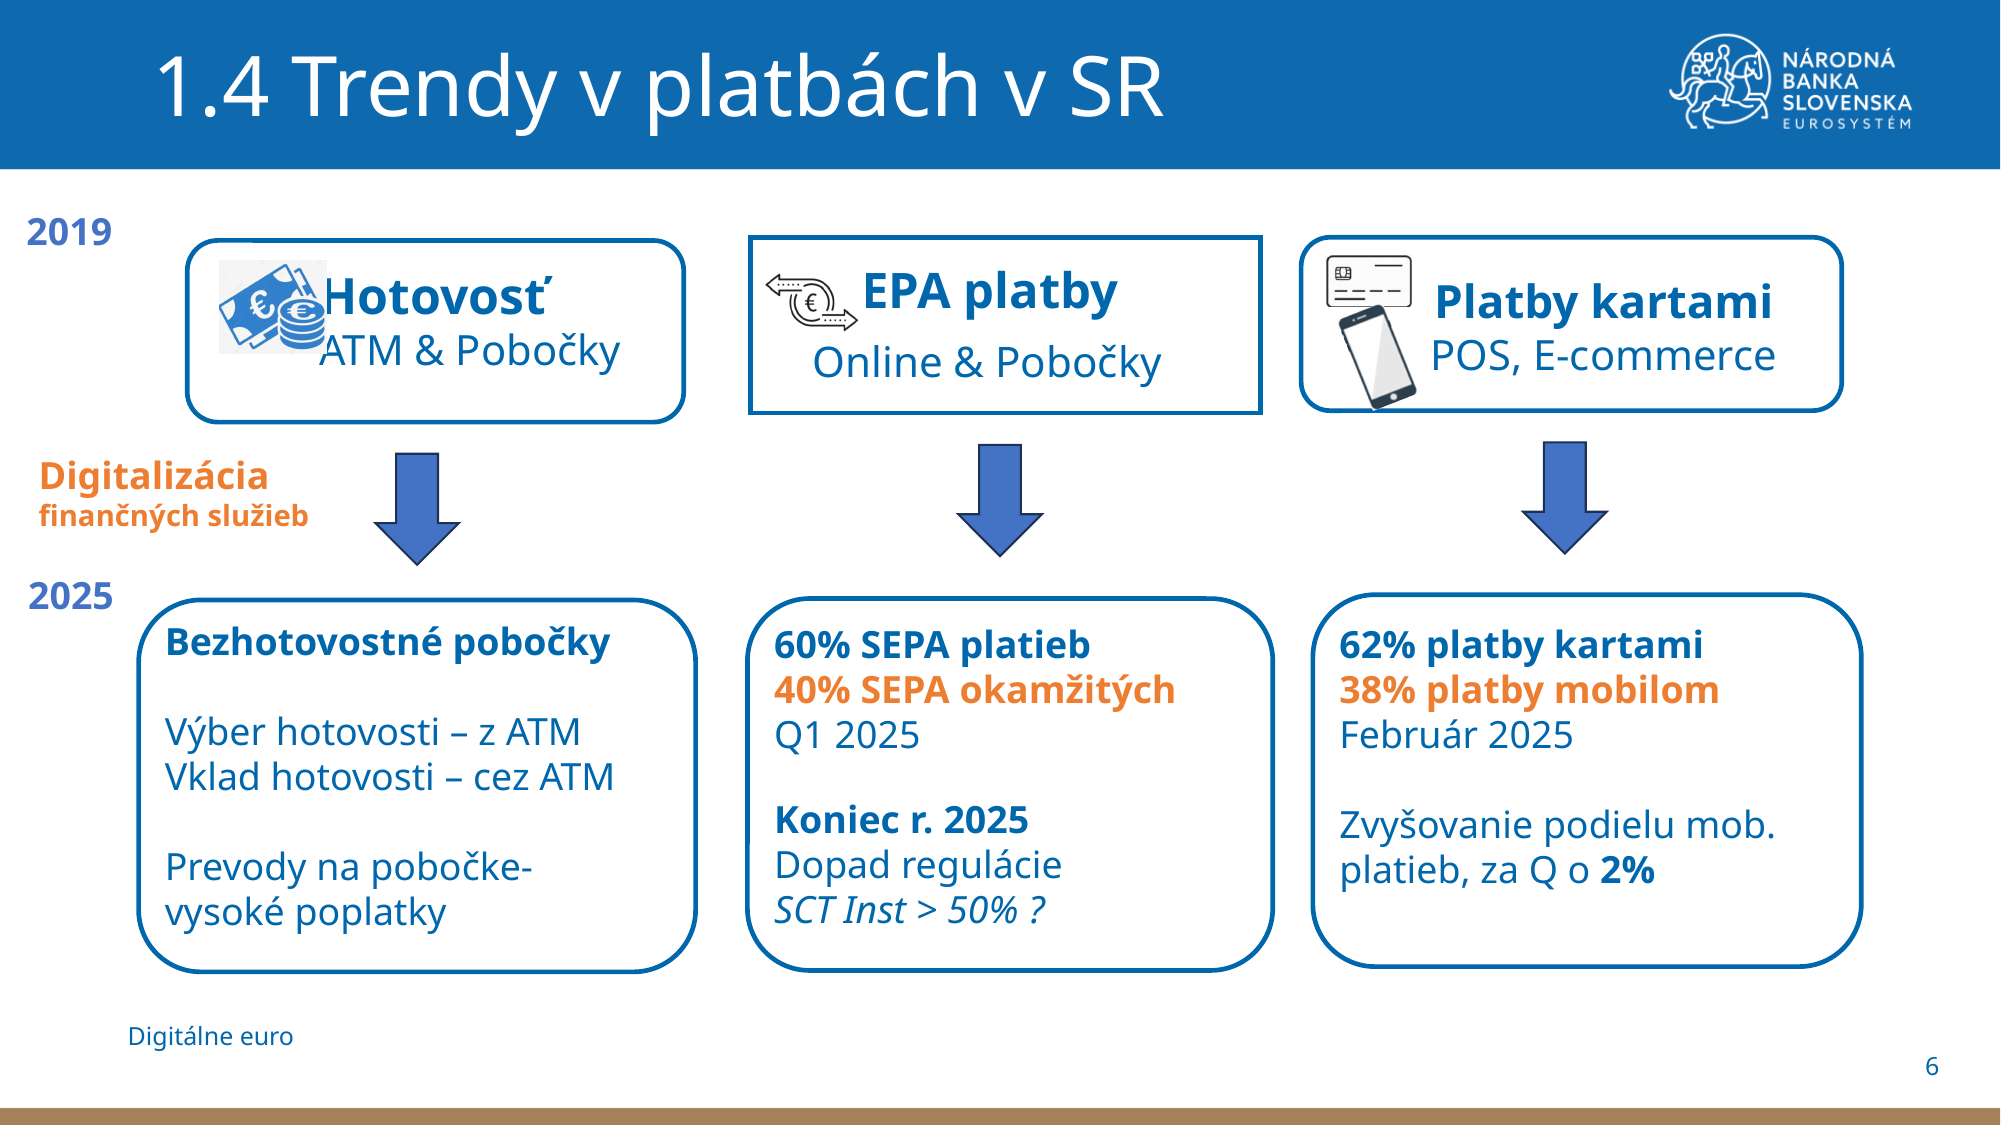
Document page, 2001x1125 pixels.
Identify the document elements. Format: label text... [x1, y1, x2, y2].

footer Digitálne euro [113, 1012, 1667, 1073]
list SEPA platby Online & Pobočky [750, 236, 1262, 414]
picture [0, 0, 2001, 1125]
text_box Hotovosť ATM & Pobočky [239, 256, 761, 382]
text_box Hotovosť [165, 598, 670, 610]
text_box 2019 [2, 200, 195, 261]
text_box Platby kartami POS, E-commerce [1300, 236, 1843, 412]
text_box [1520, 441, 1610, 556]
text_box Hotovosť [137, 625, 689, 973]
text_box sť [1311, 619, 1863, 968]
list 1.4 Trendy v platbách v SR [137, 37, 1646, 150]
text_box [955, 443, 1045, 558]
slide_number 6 [1711, 1042, 1954, 1103]
text_box 60% SEPA platieb 40% SEPA okamžitých Q1 2025 Koniec r. 2025 Dopad regulácie SCT Inst > 50% ? [759, 613, 1300, 939]
text_box SEPA platby [746, 622, 1266, 972]
text_box Digitalizácia finančných služieb [23, 422, 365, 540]
text_box 2025 [3, 564, 196, 625]
text_box sť [1329, 593, 1845, 613]
text_box [372, 452, 462, 567]
text_box 62% platby kartami 38% platby mobilom Február 2025 Zvyšovanie podielu mob. platieb, za Q o 2% [1324, 613, 1873, 899]
text_box SEPA platby [768, 597, 1253, 613]
text_box Hotovosť [186, 239, 685, 424]
text_box Bezhotovostné pobočky Výber hotovosti – z ATM Vklad hotovosti – cez ATM Prevody na pobočke- vysoké poplatky [149, 610, 742, 941]
